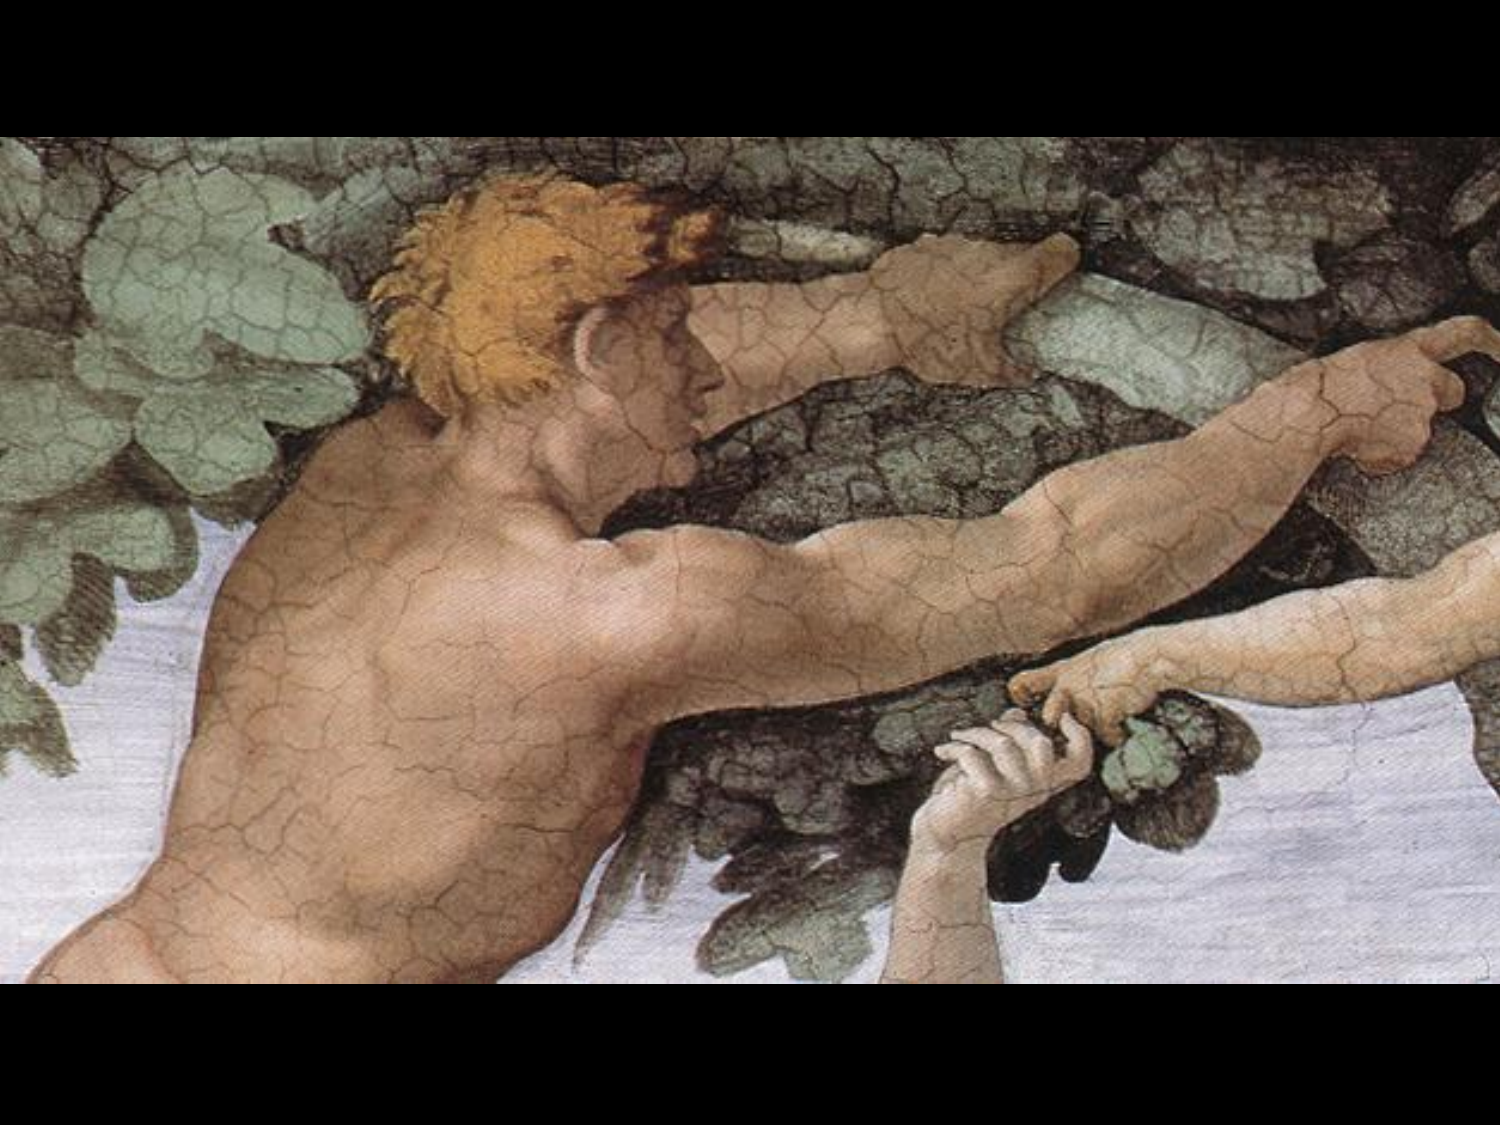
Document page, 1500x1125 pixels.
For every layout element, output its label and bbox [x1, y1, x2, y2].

picture [0, 136, 1500, 985]
